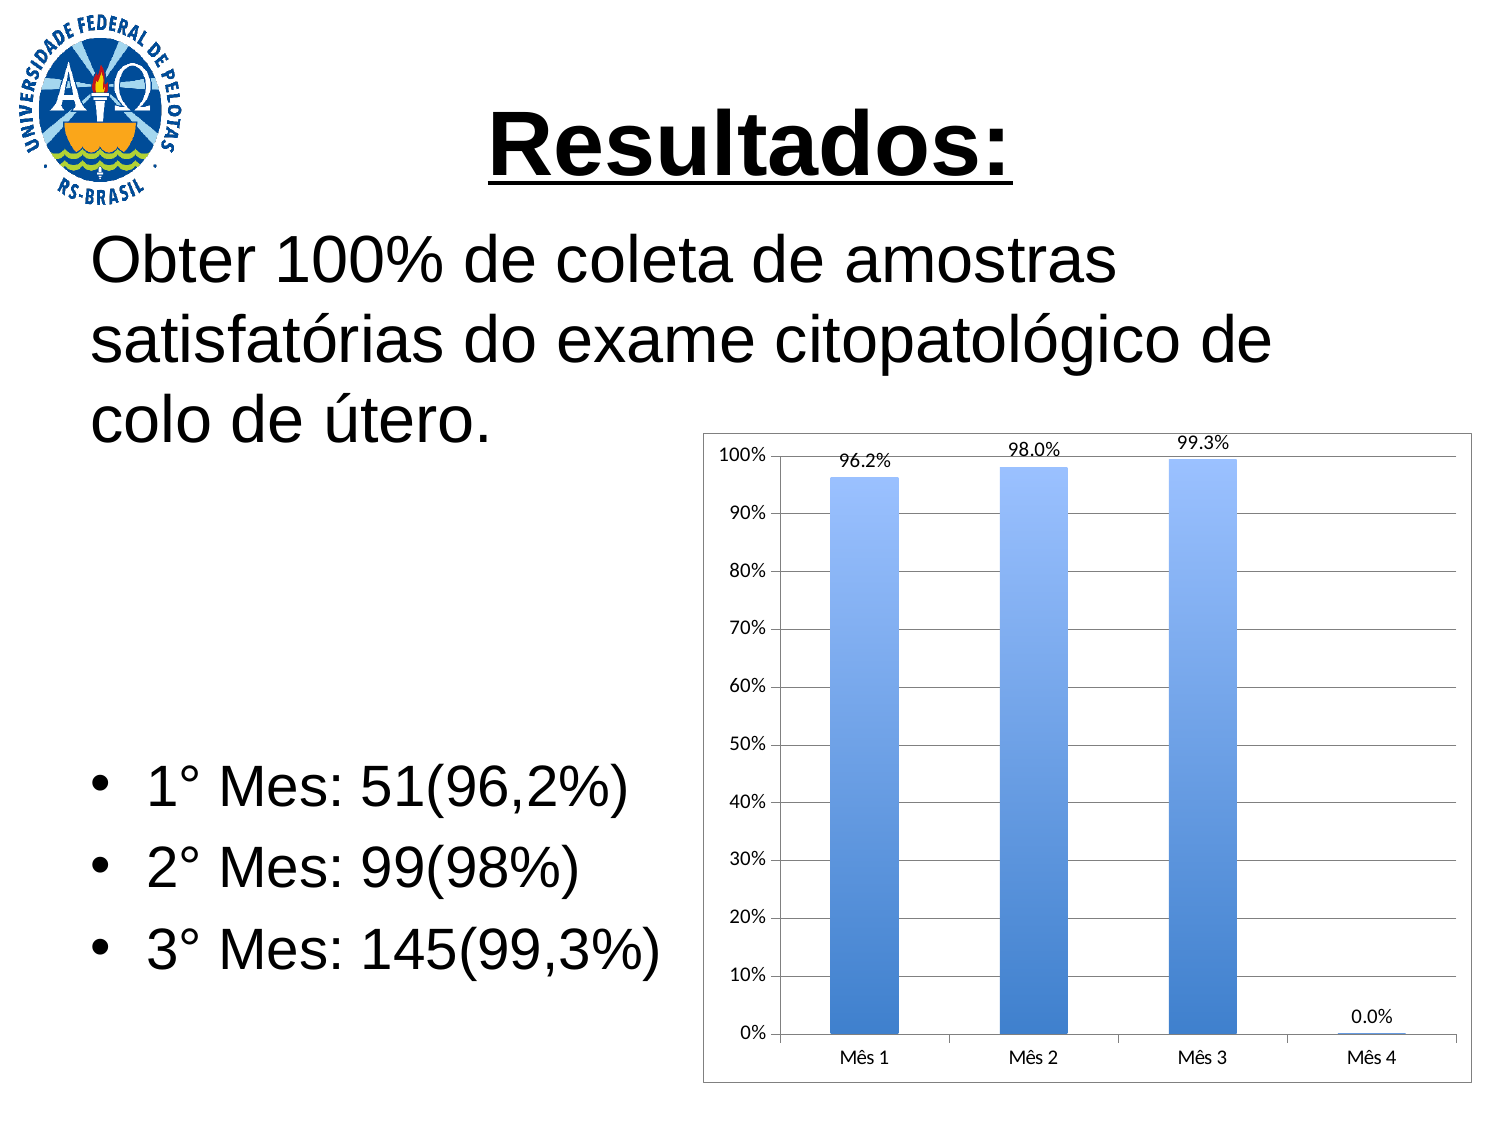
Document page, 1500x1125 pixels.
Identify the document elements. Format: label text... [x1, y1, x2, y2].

chart [702, 432, 1473, 1083]
title Resultados: [188, 45, 1425, 208]
picture [17, 10, 184, 209]
list Obter 100% de coleta de amostras satisfatórias do exame citopatológico de colo de útero. 1° Mes: 51(96,2%) 2° Mes: 99(98%) 3° Mes: 145(99,3%) [75, 208, 1425, 1005]
